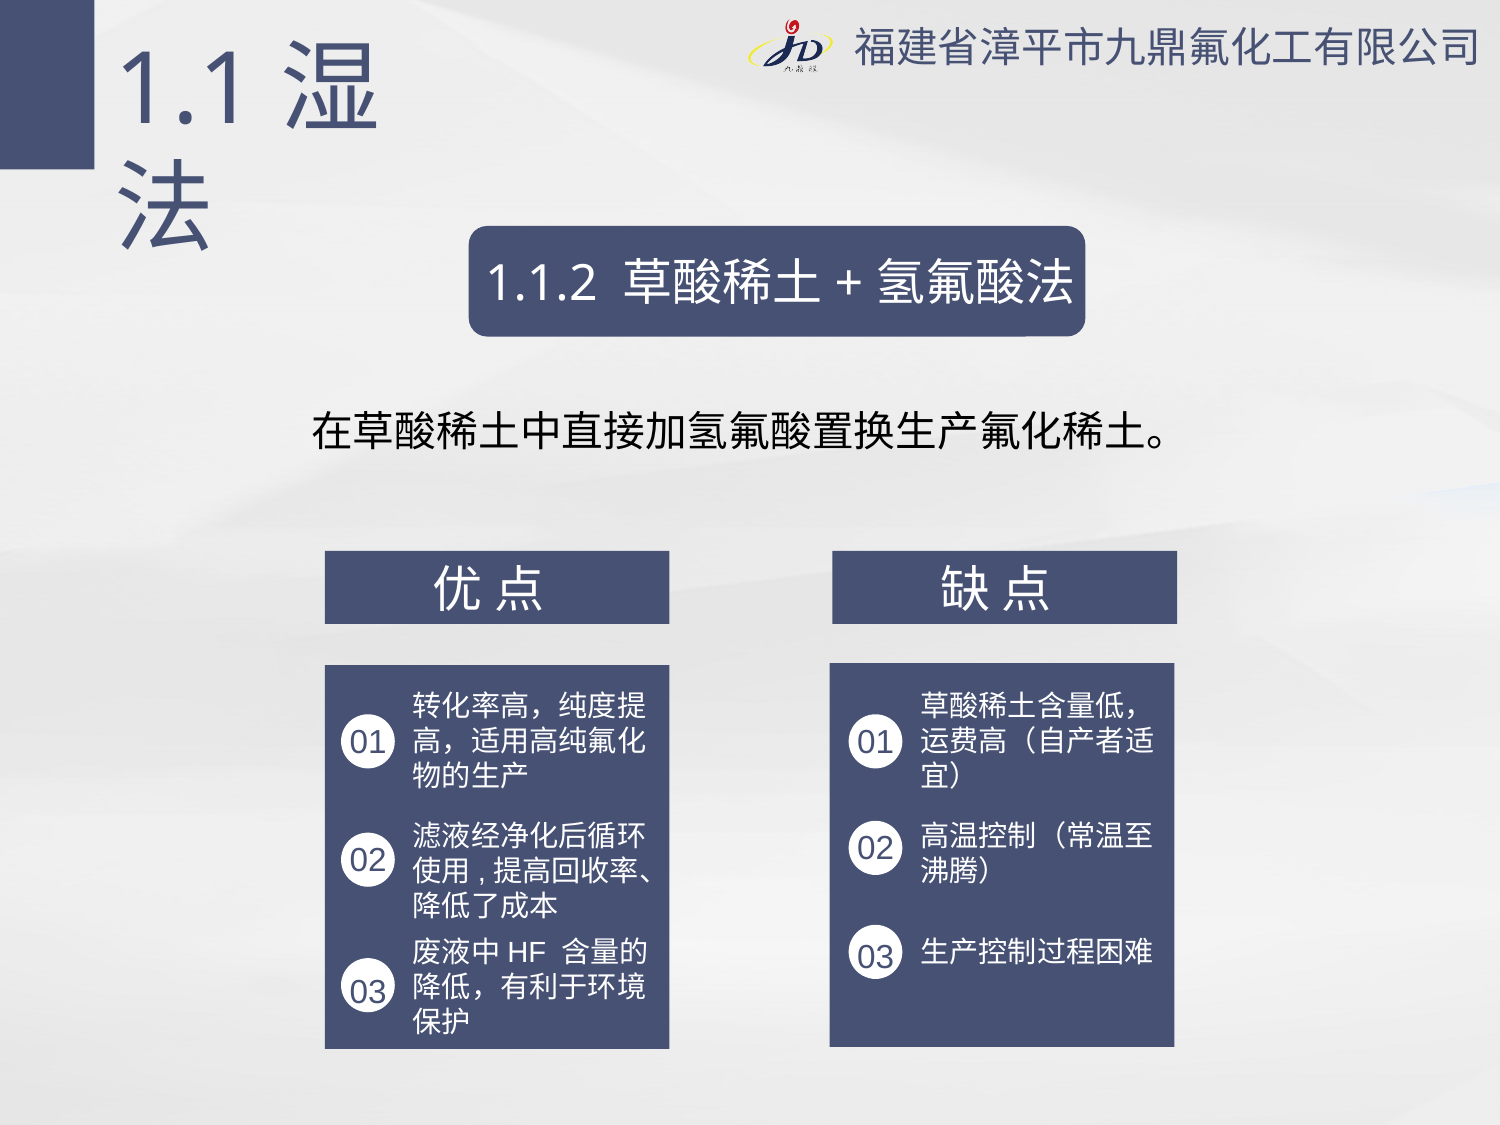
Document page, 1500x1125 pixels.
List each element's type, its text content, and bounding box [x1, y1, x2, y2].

text_box [324, 664, 670, 1050]
text_box 在草酸稀土中直接加氢氟酸置换生产氟化稀土。 [249, 397, 1199, 462]
picture [0, 0, 1500, 1125]
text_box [324, 549, 670, 626]
text_box [0, 0, 95, 171]
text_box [334, 810, 667, 926]
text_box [334, 680, 667, 802]
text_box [842, 680, 1175, 802]
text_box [832, 549, 1177, 626]
text_box 1.1湿法 [100, 16, 481, 272]
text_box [411, 225, 1161, 337]
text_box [842, 810, 1175, 896]
text_box [829, 662, 1175, 1048]
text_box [748, 13, 1500, 80]
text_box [842, 924, 1175, 983]
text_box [334, 926, 667, 1048]
